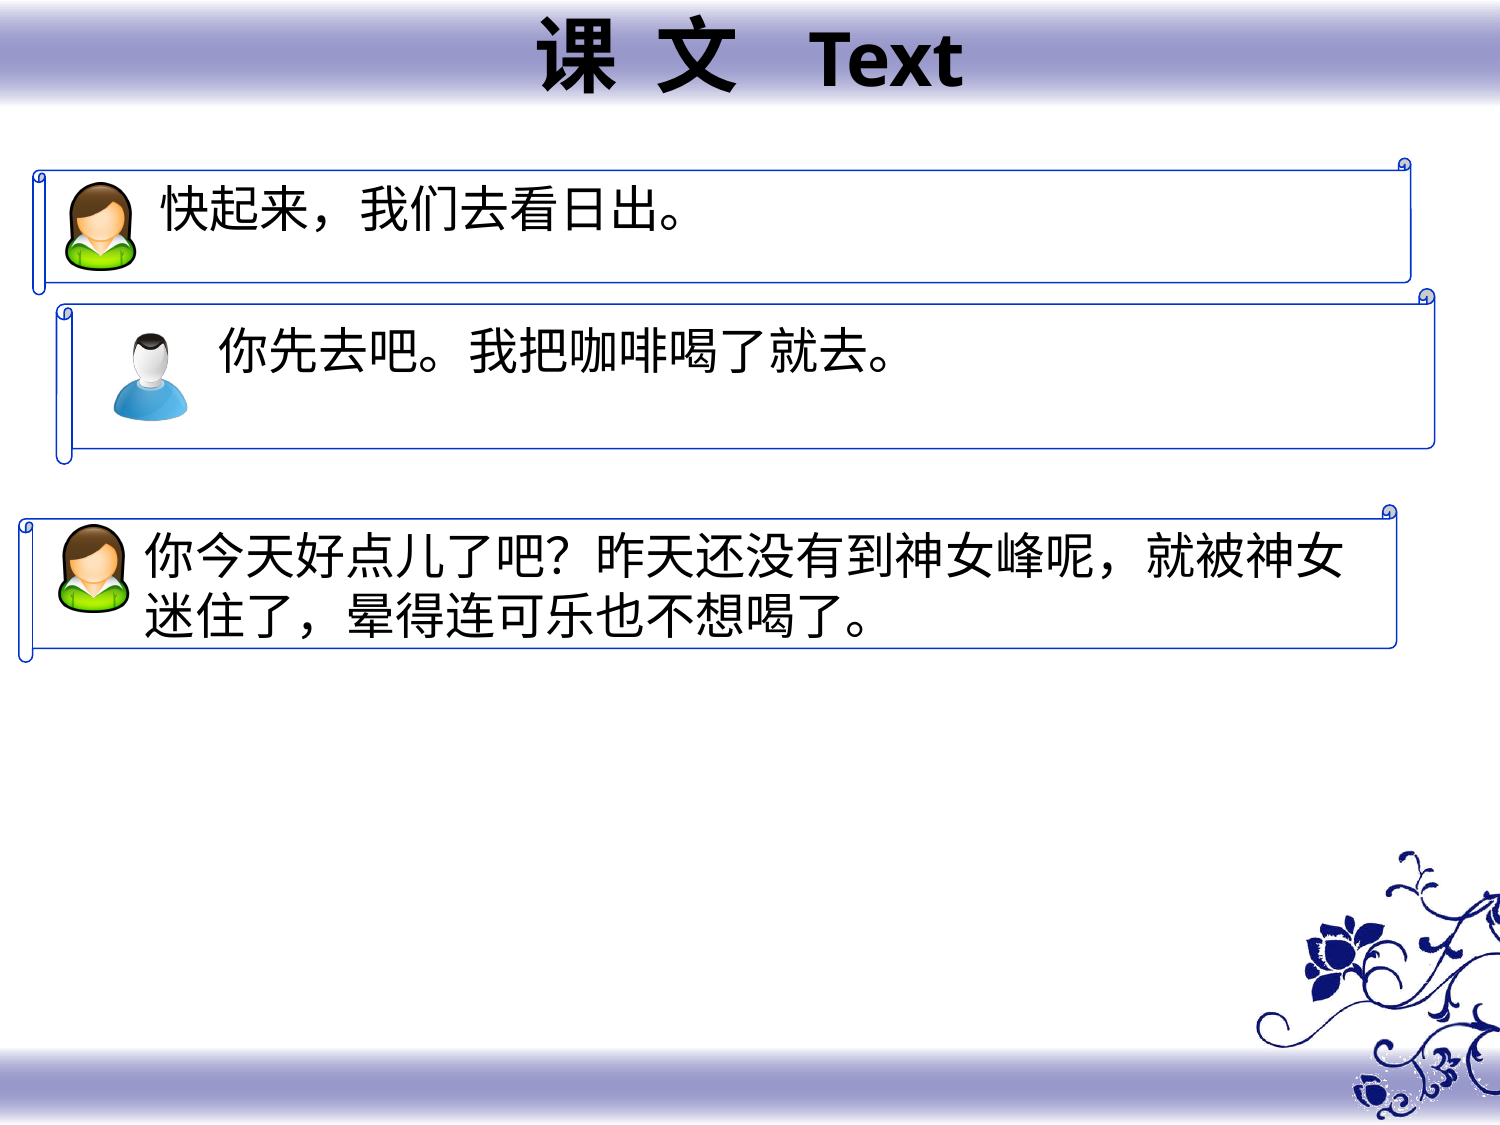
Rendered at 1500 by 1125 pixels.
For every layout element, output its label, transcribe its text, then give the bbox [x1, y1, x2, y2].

picture [49, 524, 138, 613]
picture [56, 182, 145, 271]
text_box [56, 288, 1435, 465]
text_box 你先去吧。我把咖啡喝了就去。 [203, 312, 1428, 457]
picture [102, 328, 200, 426]
text_box 课 文 Text [0, 3, 1500, 103]
text_box [32, 170, 144, 295]
picture [1245, 840, 1500, 1125]
text_box [18, 518, 1396, 663]
text_box [1398, 158, 1411, 170]
text_box 你今天好点儿了吧？昨天还没有到神女峰呢，就被神女迷住了，晕得连可乐也不想喝了。 [130, 516, 1397, 644]
text_box 快起来，我们去看日出。 [144, 170, 1411, 297]
